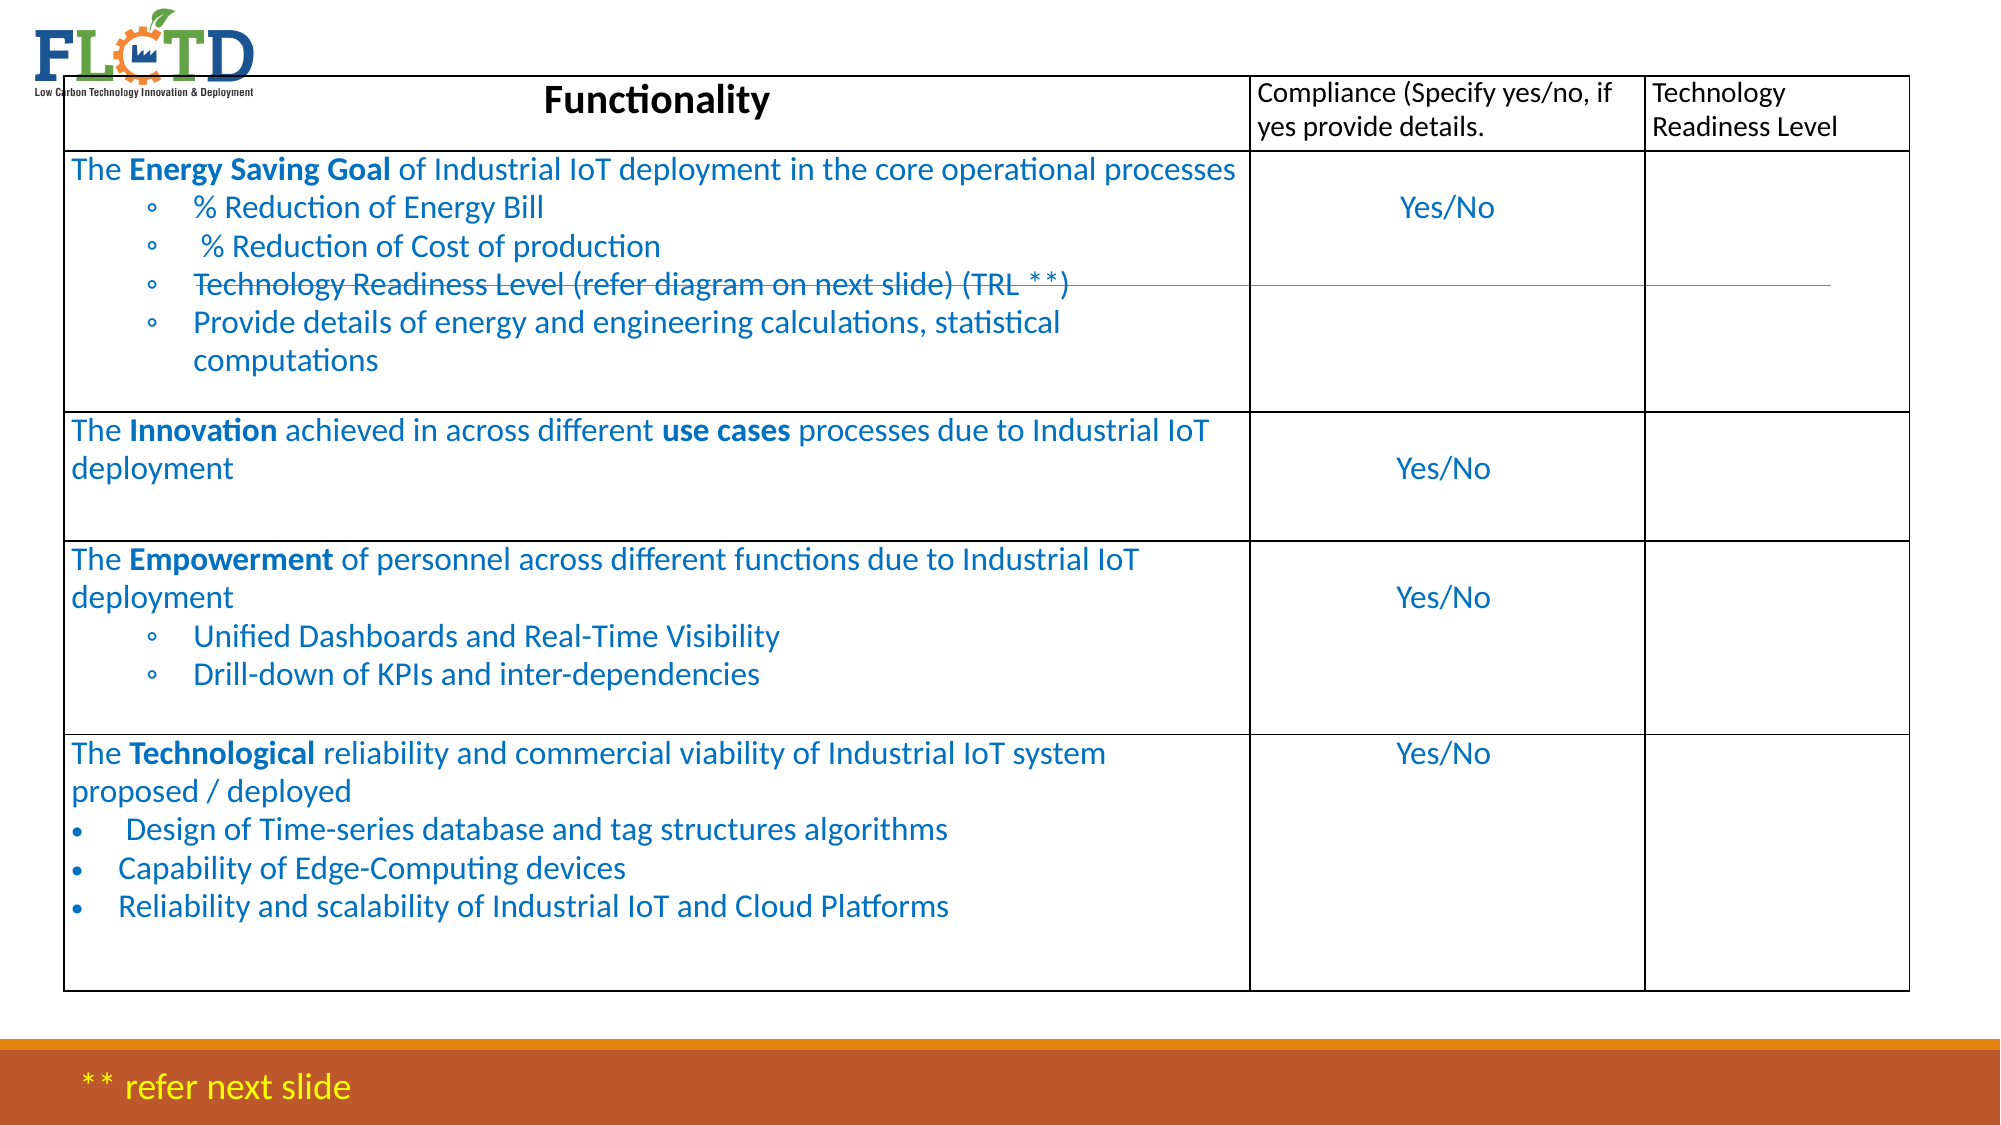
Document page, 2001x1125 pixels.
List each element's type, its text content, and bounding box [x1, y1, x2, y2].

table_cell [1646, 735, 1909, 990]
table_header Compliance (Specify yes/no, if yes provide details. [1251, 77, 1644, 150]
table_cell [1646, 413, 1909, 540]
table_cell [1646, 542, 1909, 734]
text_box ** refer next slide [64, 1054, 385, 1115]
table_cell Yes/No [1251, 542, 1644, 734]
table_cell The Technological reliability and commercial viability of Industrial IoT system proposed / deployed Design of Time-series database and tag structures algorithms Capability of Edge-Computing devices Reliability and scalability of Industrial IoT and Cloud Platforms [65, 735, 1249, 990]
table_header Functionality [65, 77, 1249, 150]
table_cell Yes/No [1251, 735, 1644, 990]
table_cell [1646, 152, 1909, 411]
table_cell The Innovation achieved in across different use cases processes due to Industrial IoT deployment [65, 413, 1249, 540]
table_cell The Empowerment of personnel across different functions due to Industrial IoT deployment Unified Dashboards and Real-Time Visibility Drill-down of KPIs and inter-dependencies [65, 542, 1249, 734]
table_cell Yes/No [1251, 413, 1644, 540]
table_header Technology Readiness Level [1646, 77, 1909, 150]
picture [22, 5, 264, 106]
table_cell Yes/No [1251, 152, 1644, 411]
table_cell The Energy Saving Goal of Industrial IoT deployment in the core operational processes % Reduction of Energy Bill % Reduction of Cost of production Technology Readiness Level (refer diagram on next slide) (TRL **) Provide details of energy and engineering calculations, statistical computations [65, 152, 1249, 411]
